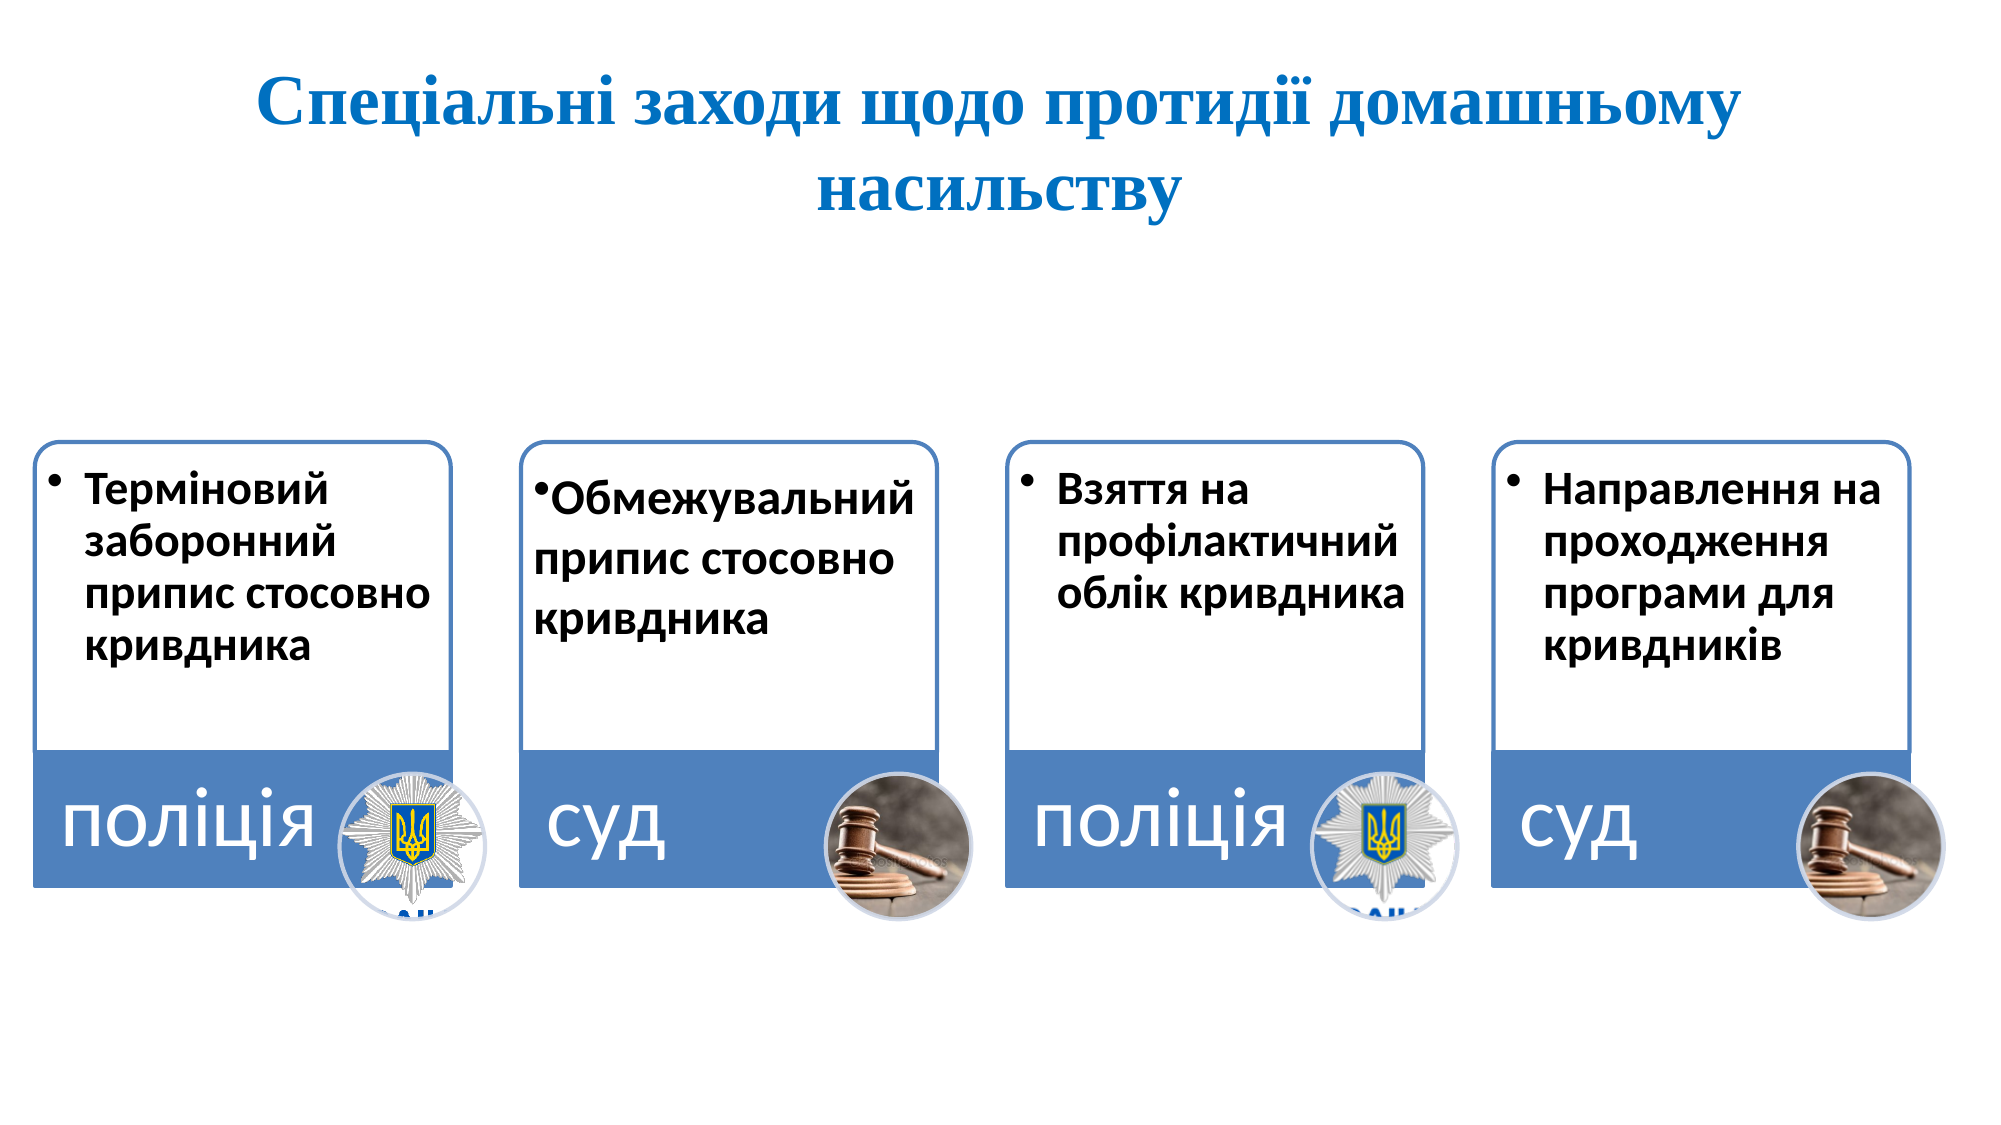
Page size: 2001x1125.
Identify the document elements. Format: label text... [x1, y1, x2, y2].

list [33, 299, 1946, 1063]
title Спеціальні заходи щодо протидії домашньому насильству [99, 44, 1901, 233]
